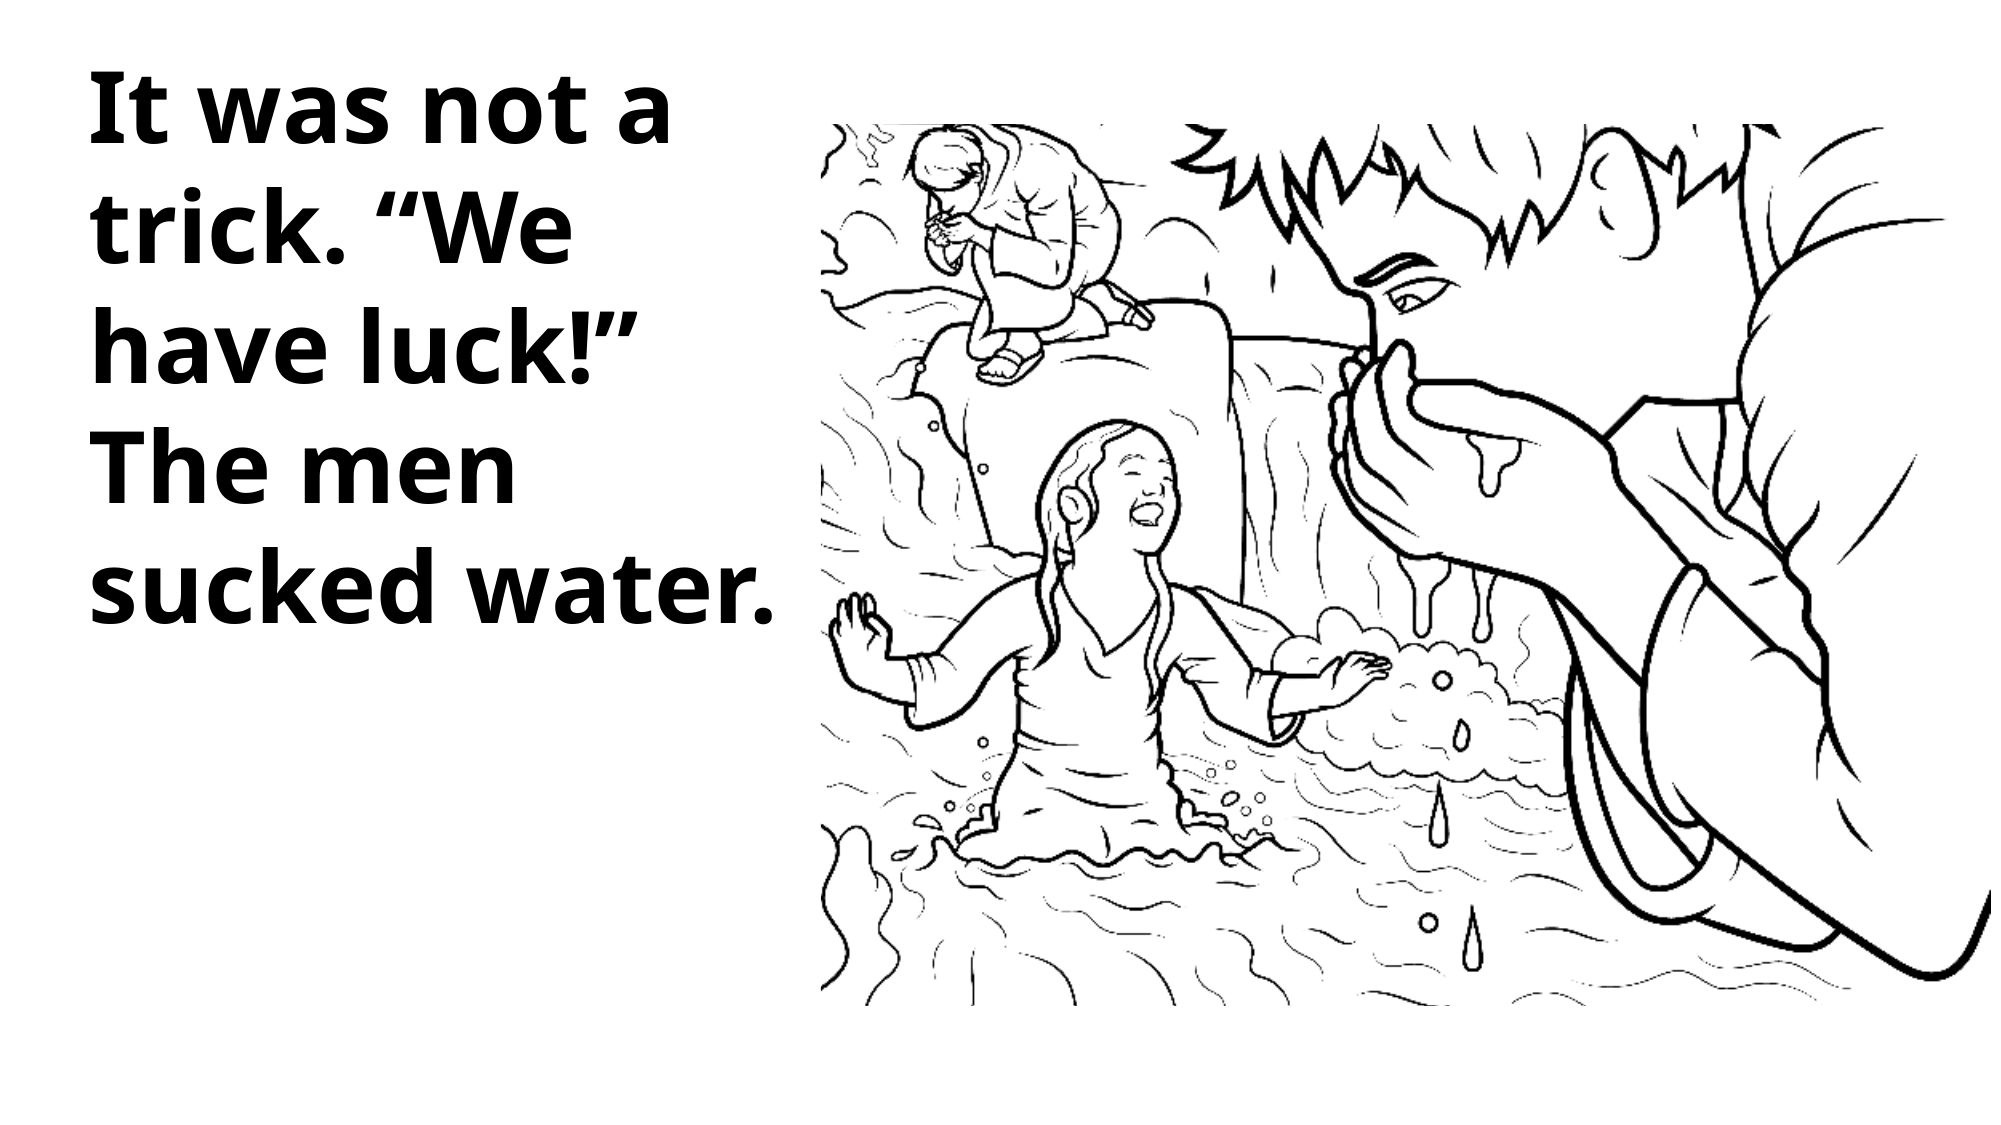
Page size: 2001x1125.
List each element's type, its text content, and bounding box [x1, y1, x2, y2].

picture [820, 124, 2000, 1006]
text_box It was not a trick. “We have luck!” The men sucked water. [73, 36, 807, 848]
